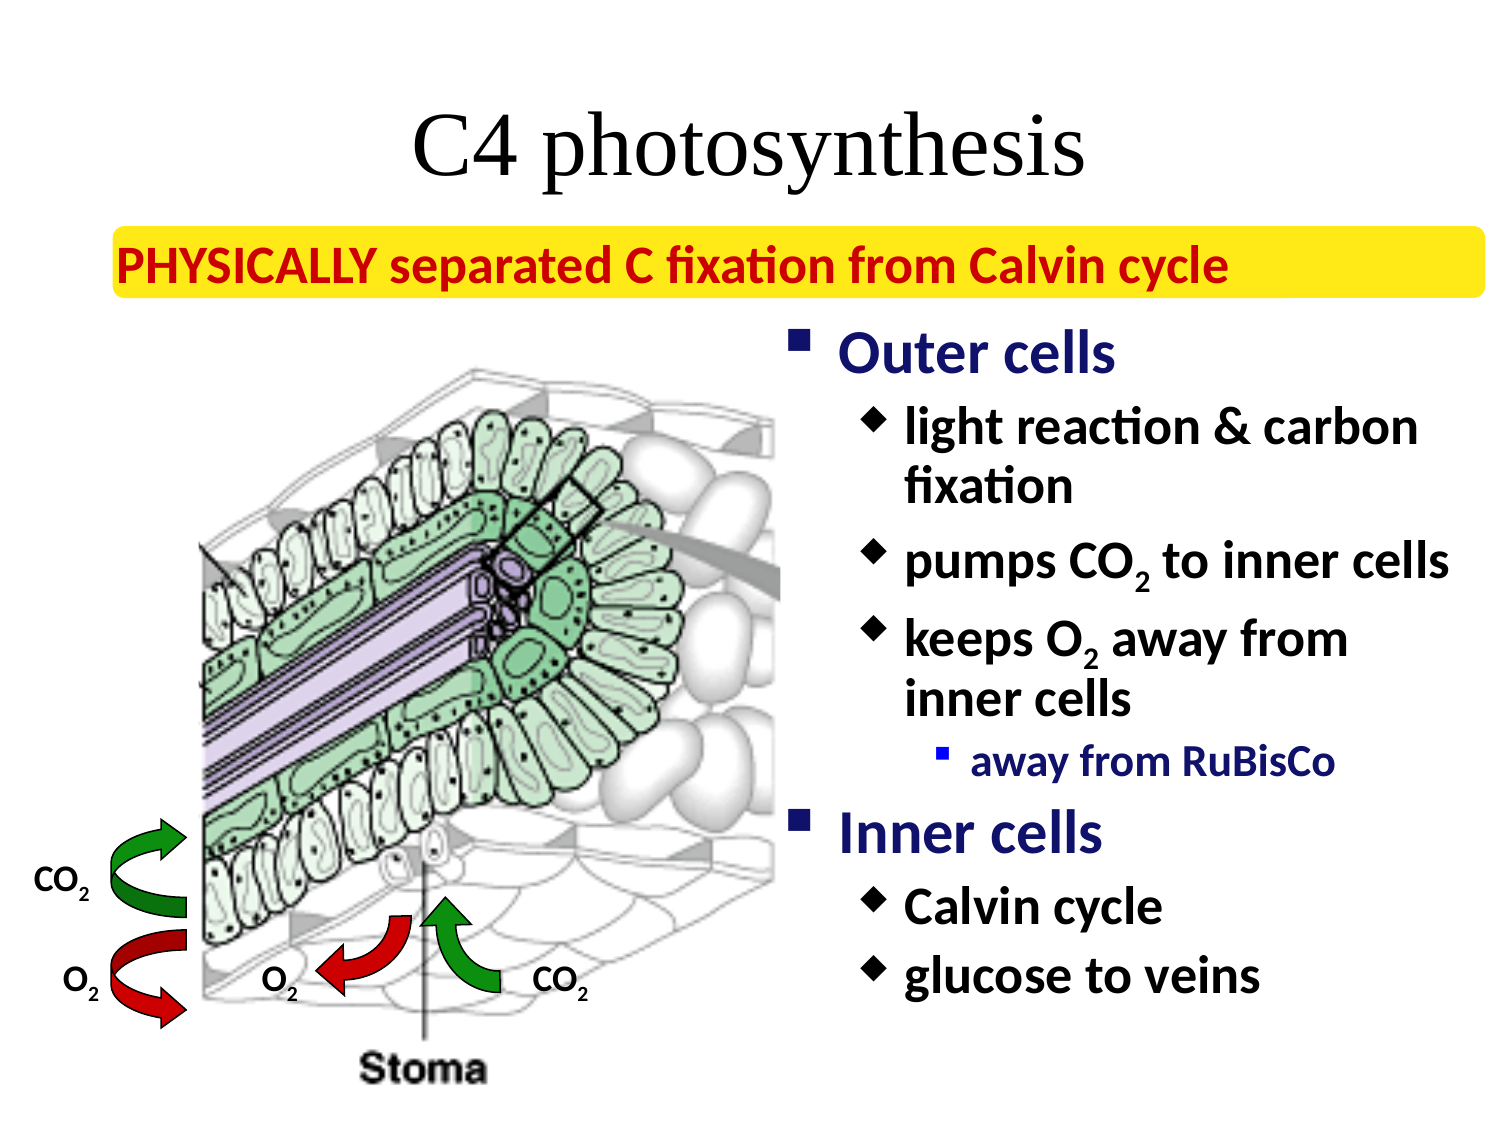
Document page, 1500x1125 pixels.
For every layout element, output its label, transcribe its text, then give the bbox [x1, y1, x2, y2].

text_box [435, 854, 623, 1018]
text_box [235, 854, 412, 1018]
picture [198, 342, 781, 1099]
title C4 photosynthesis [75, 45, 1425, 233]
text_box PHYSICALLY separated C fixation from Calvin cycle [112, 226, 1486, 299]
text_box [0, 817, 187, 918]
text_box Outer cells light reaction & carbon fixation pumps CO2 to inner cells keeps O2 away from inner cells away from RuBisCo Inner cells Calvin cycle glucose to veins [767, 312, 1468, 1113]
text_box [37, 929, 187, 1031]
